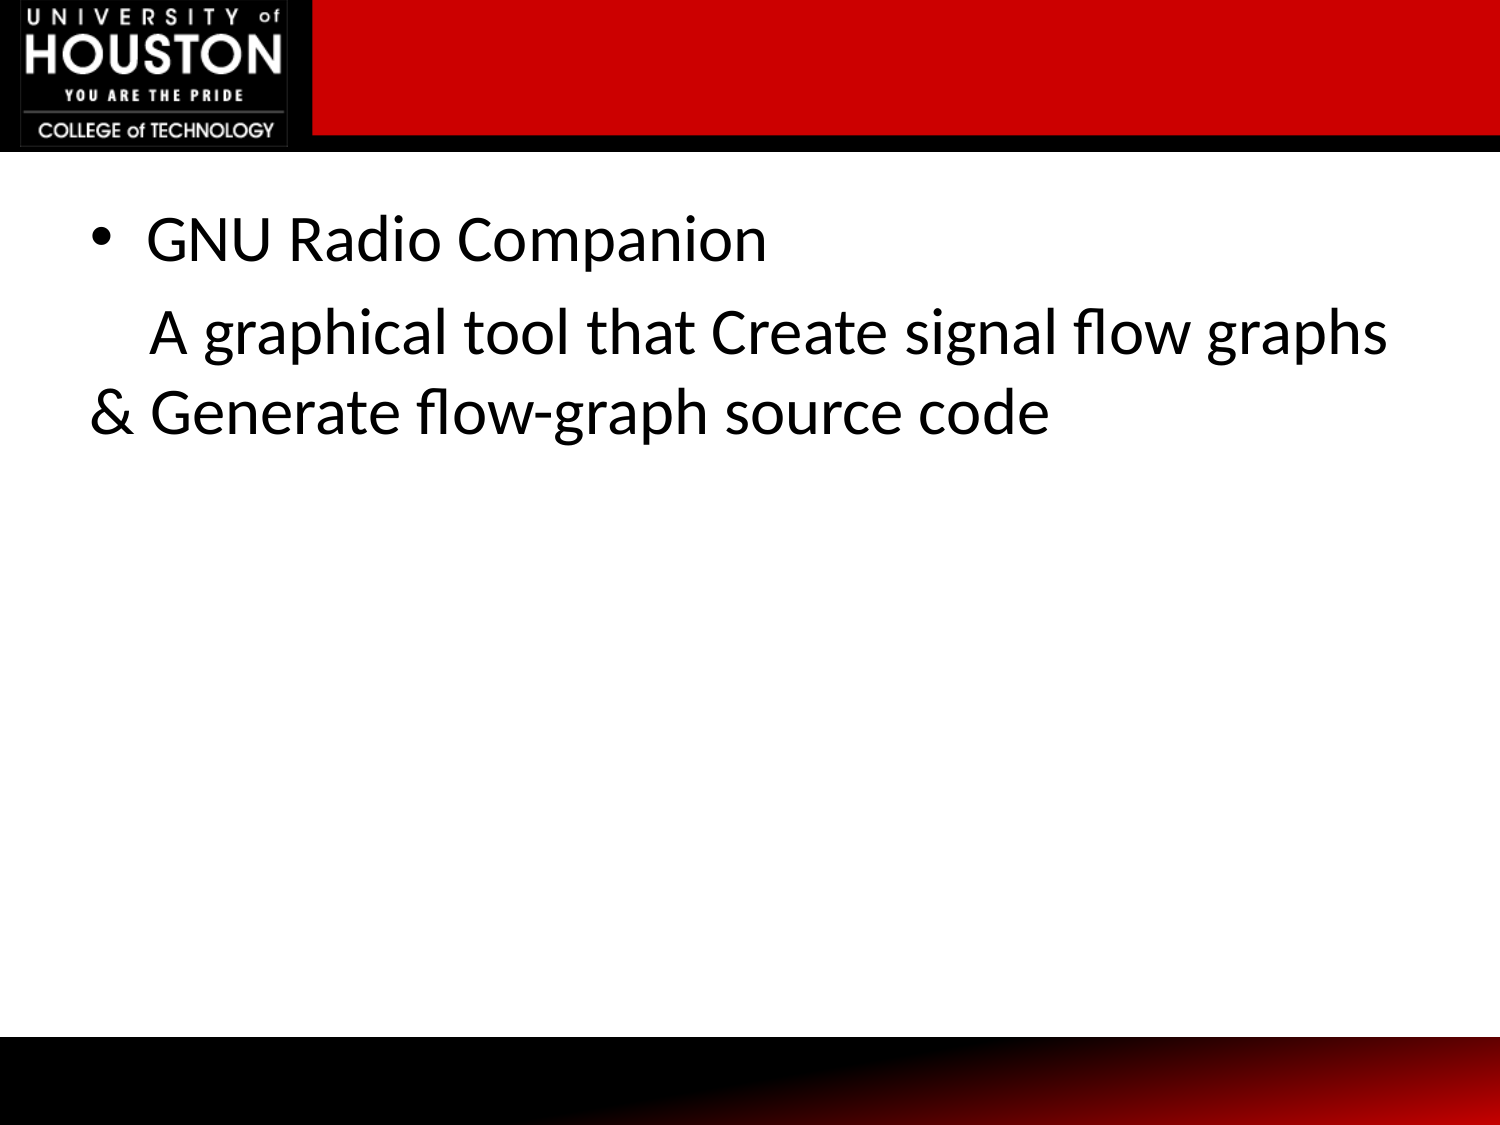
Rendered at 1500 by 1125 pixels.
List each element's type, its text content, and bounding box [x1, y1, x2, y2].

list GNU Radio Companion A graphical tool that Create signal flow graphs & Generate flow-graph source code [75, 187, 1425, 1005]
picture [20, 0, 288, 147]
